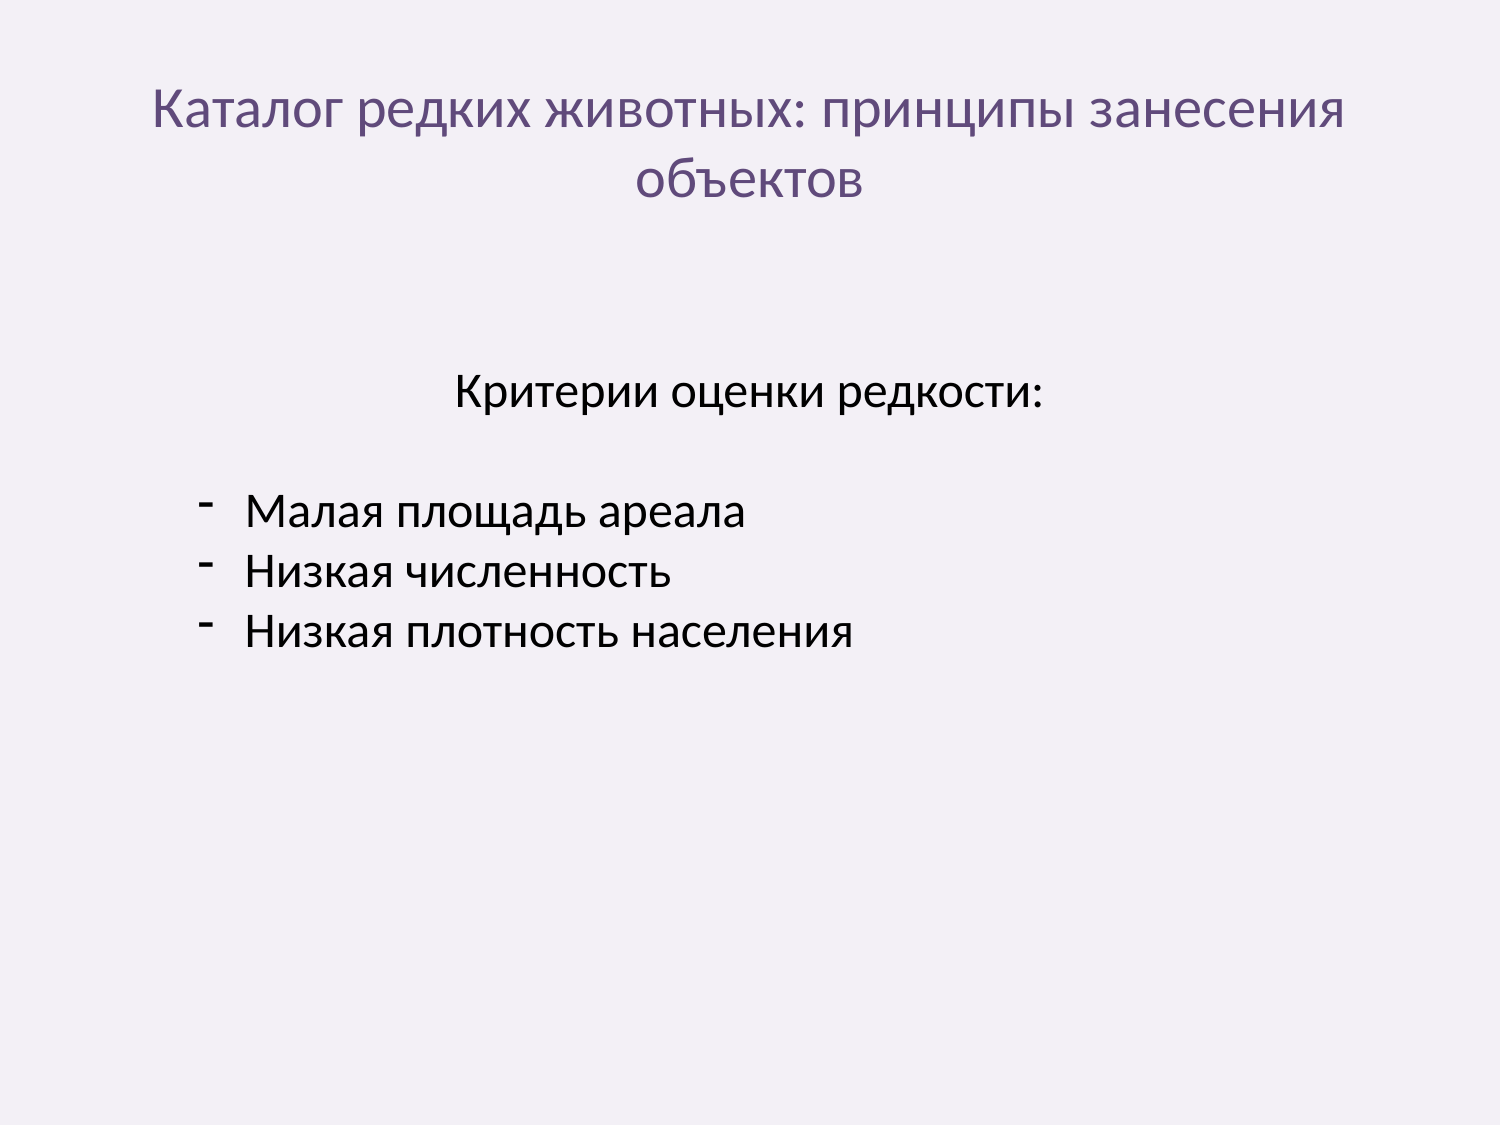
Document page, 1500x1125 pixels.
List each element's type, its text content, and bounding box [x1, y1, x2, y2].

title Каталог редких животных: принципы занесения объектов [75, 45, 1425, 233]
text_box Критерии оценки редкости: Малая площадь ареала Низкая численность Низкая плотность населения [182, 349, 1317, 665]
